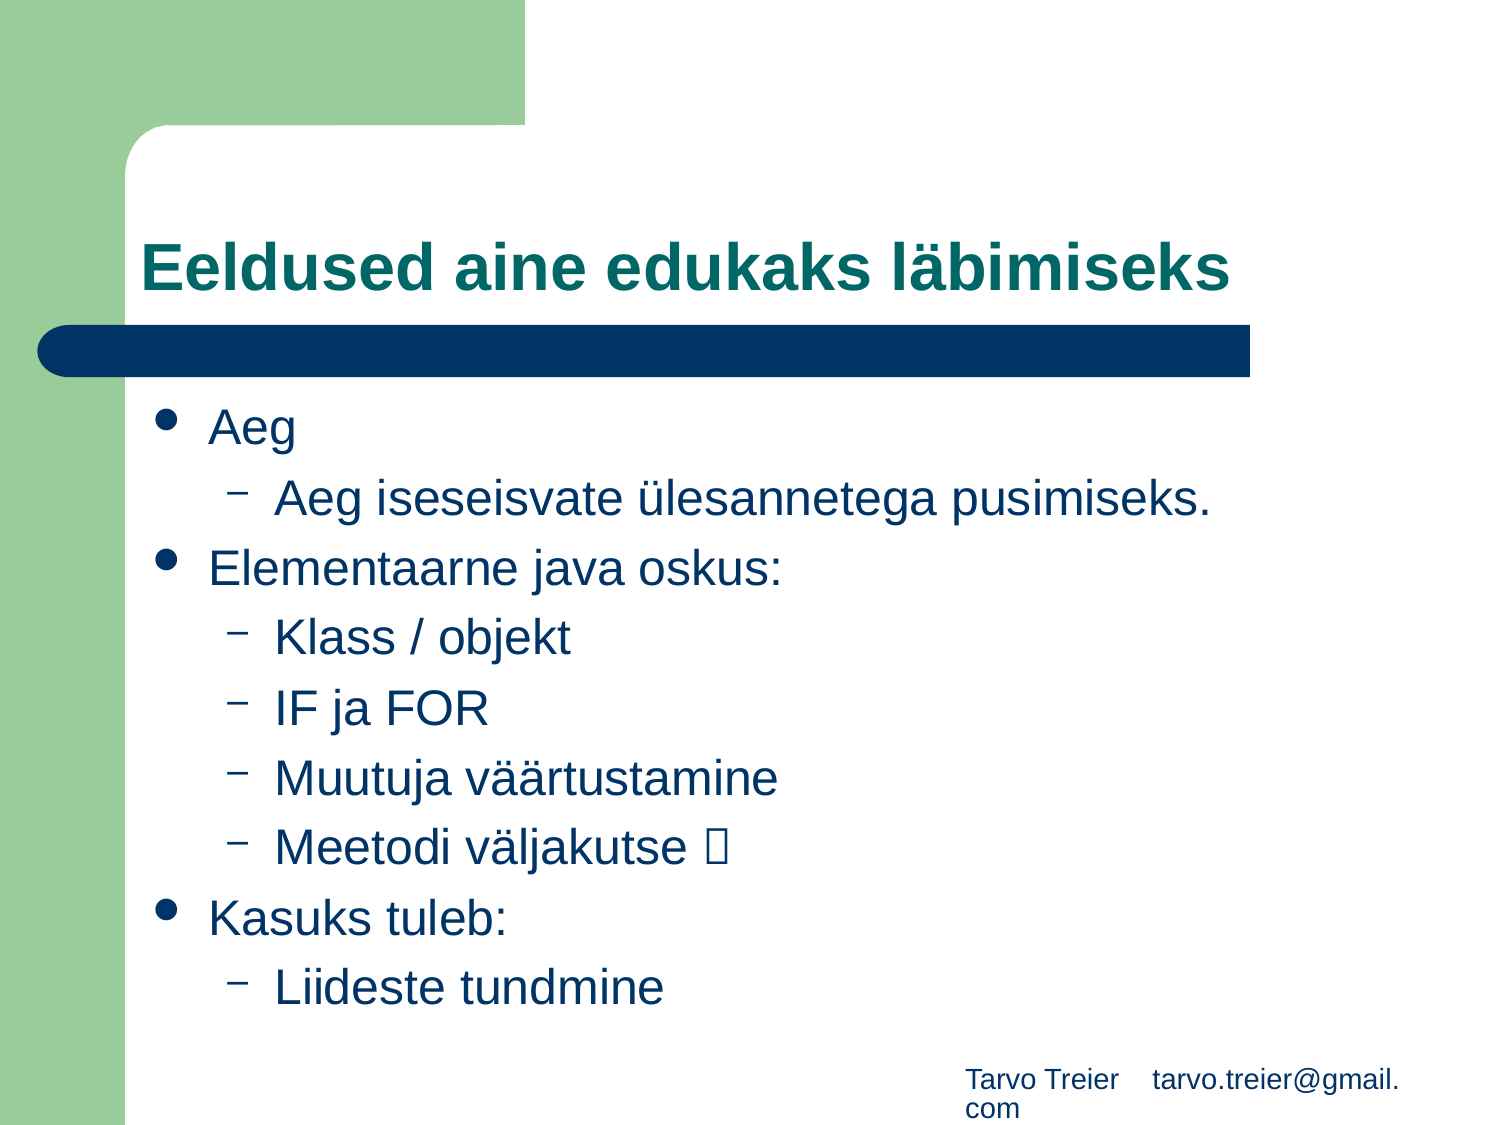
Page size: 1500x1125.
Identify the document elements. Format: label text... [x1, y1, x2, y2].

footer Tarvo Treier tarvo.treier@gmail.com [949, 1024, 1426, 1104]
title Eeldused aine edukaks läbimiseks [124, 124, 1426, 313]
list Aeg Aeg iseseisvate ülesannetega pusimiseks. Elementaarne java oskus: Klass / objekt IF ja FOR Muutuja väärtustamine Meetodi väljakutse  Kasuks tuleb: Liideste tundmine [137, 387, 1400, 999]
